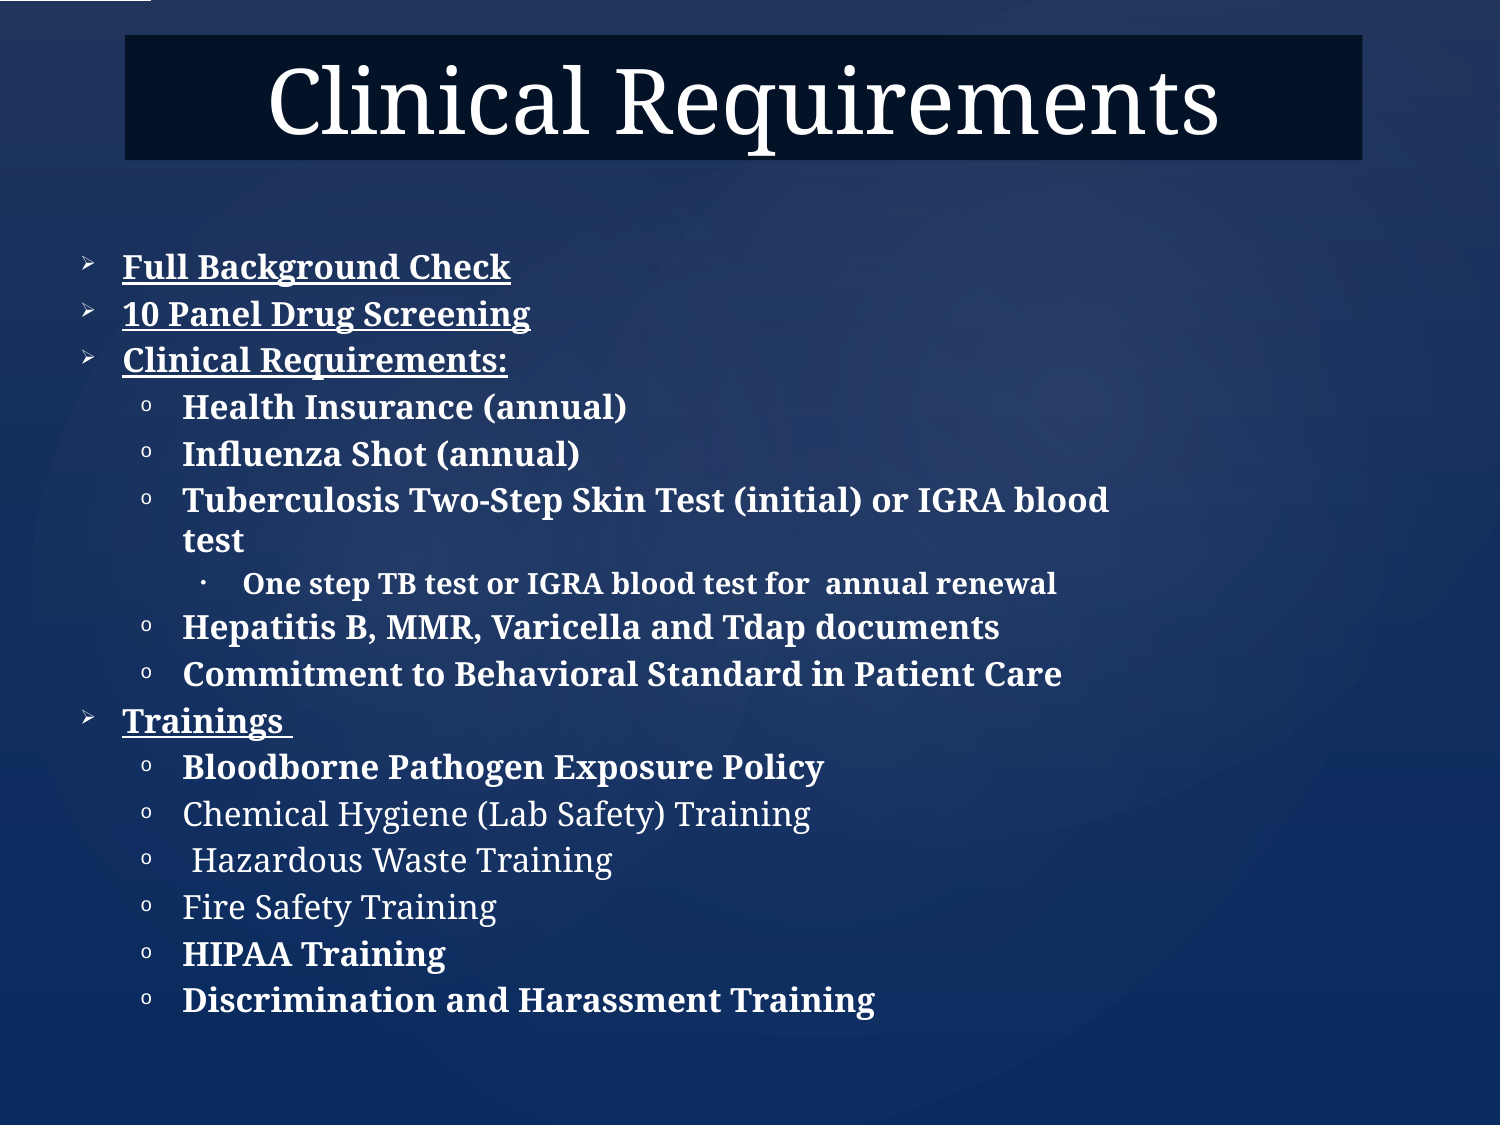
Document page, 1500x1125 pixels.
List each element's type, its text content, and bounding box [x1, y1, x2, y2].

list Full Background Check 10 Panel Drug Screening Clinical Requirements: Health Insurance (annual) Influenza Shot (annual) Tuberculosis Two-Step Skin Test (initial) or IGRA blood test One step TB test or IGRA blood test for annual renewal Hepatitis B, MMR, Varicella and Tdap documents Commitment to Behavioral Standard in Patient Care Trainings Bloodborne Pathogen Exposure Policy Chemical Hygiene (Lab Safety) Training Hazardous Waste Training Fire Safety Training HIPAA Training Discrimination and Harassment Training [62, 200, 1150, 1125]
title Clinical Requirements [125, 35, 1363, 161]
